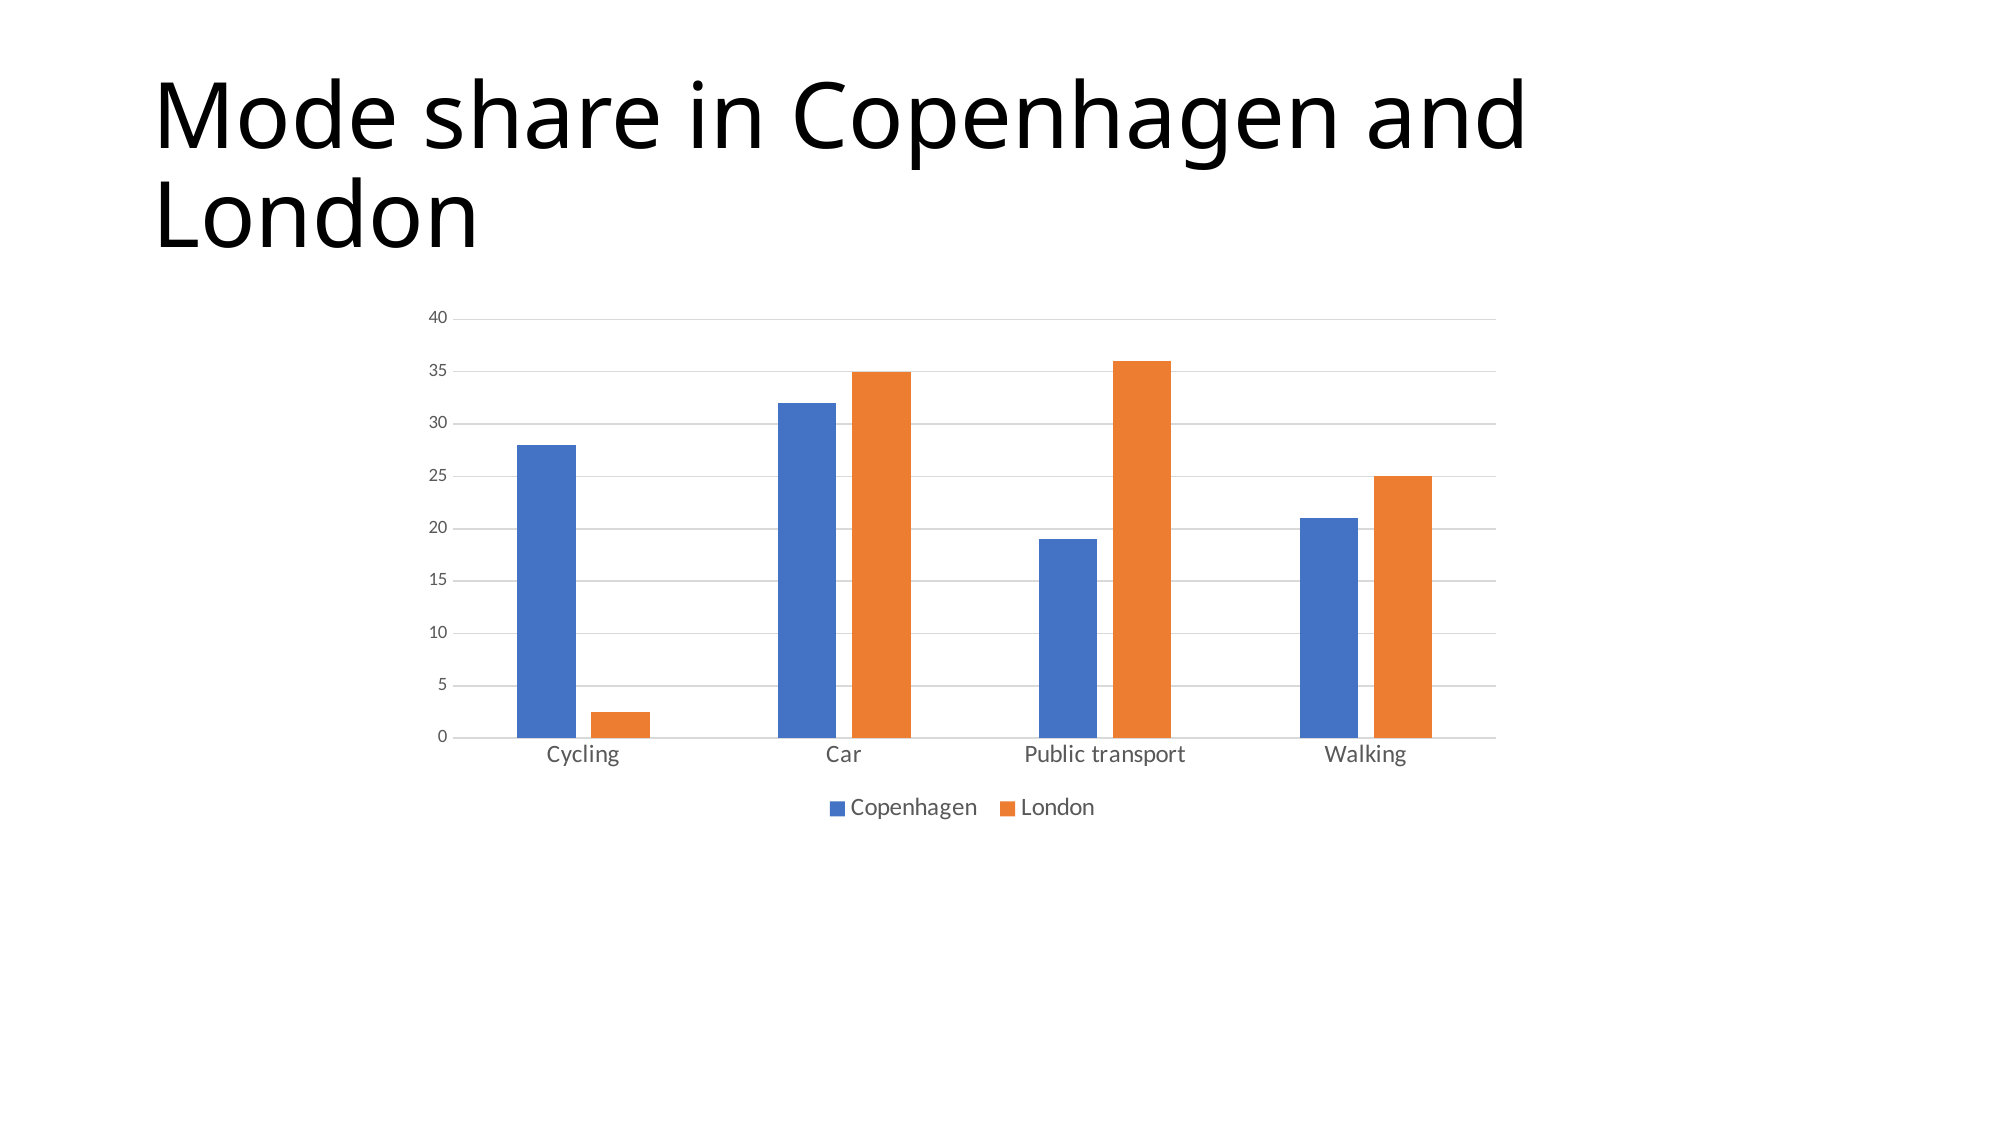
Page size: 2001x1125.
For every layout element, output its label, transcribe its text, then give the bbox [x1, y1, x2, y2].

title Mode share in Copenhagen and London [137, 59, 1863, 278]
chart [406, 299, 1519, 828]
